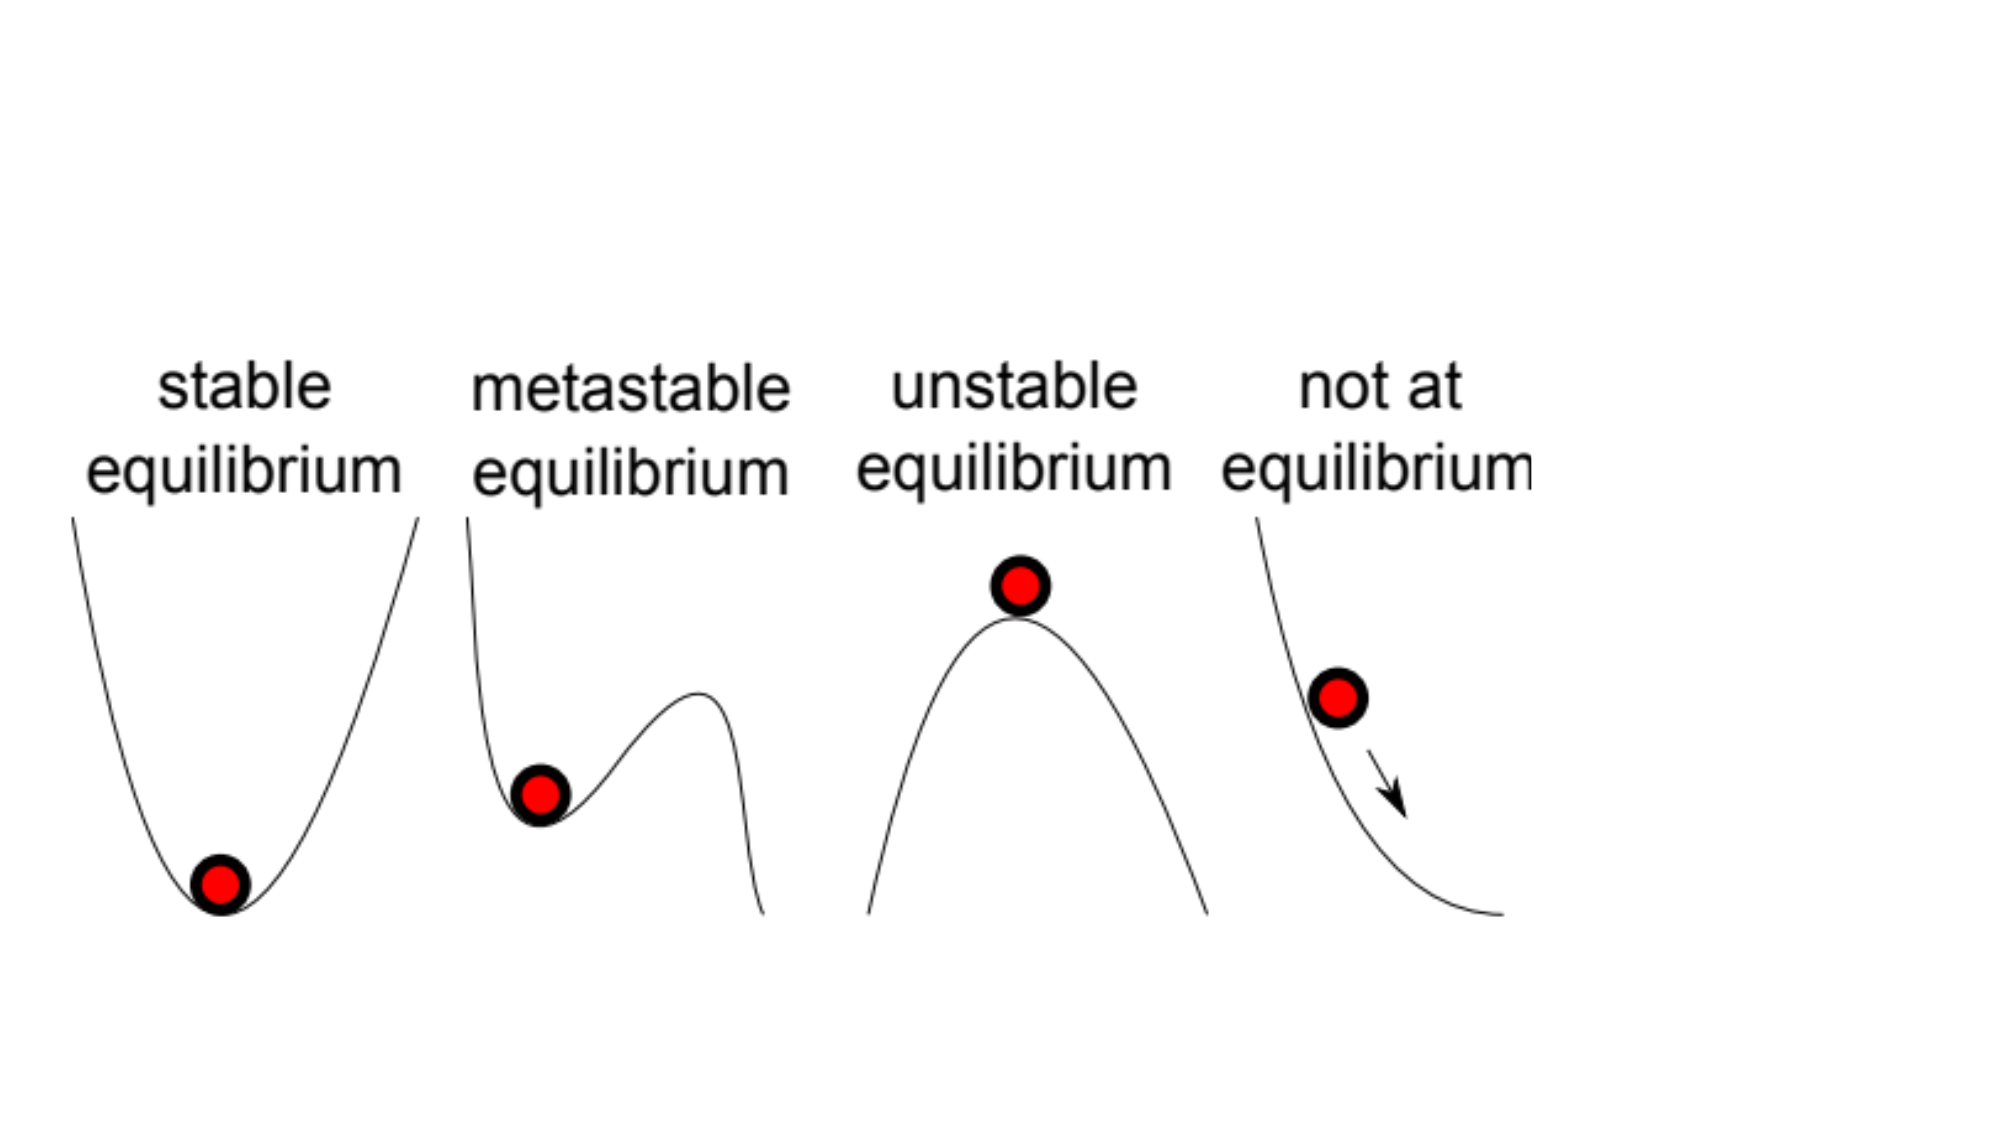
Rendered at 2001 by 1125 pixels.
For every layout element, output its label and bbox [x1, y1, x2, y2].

picture [70, 359, 1532, 917]
